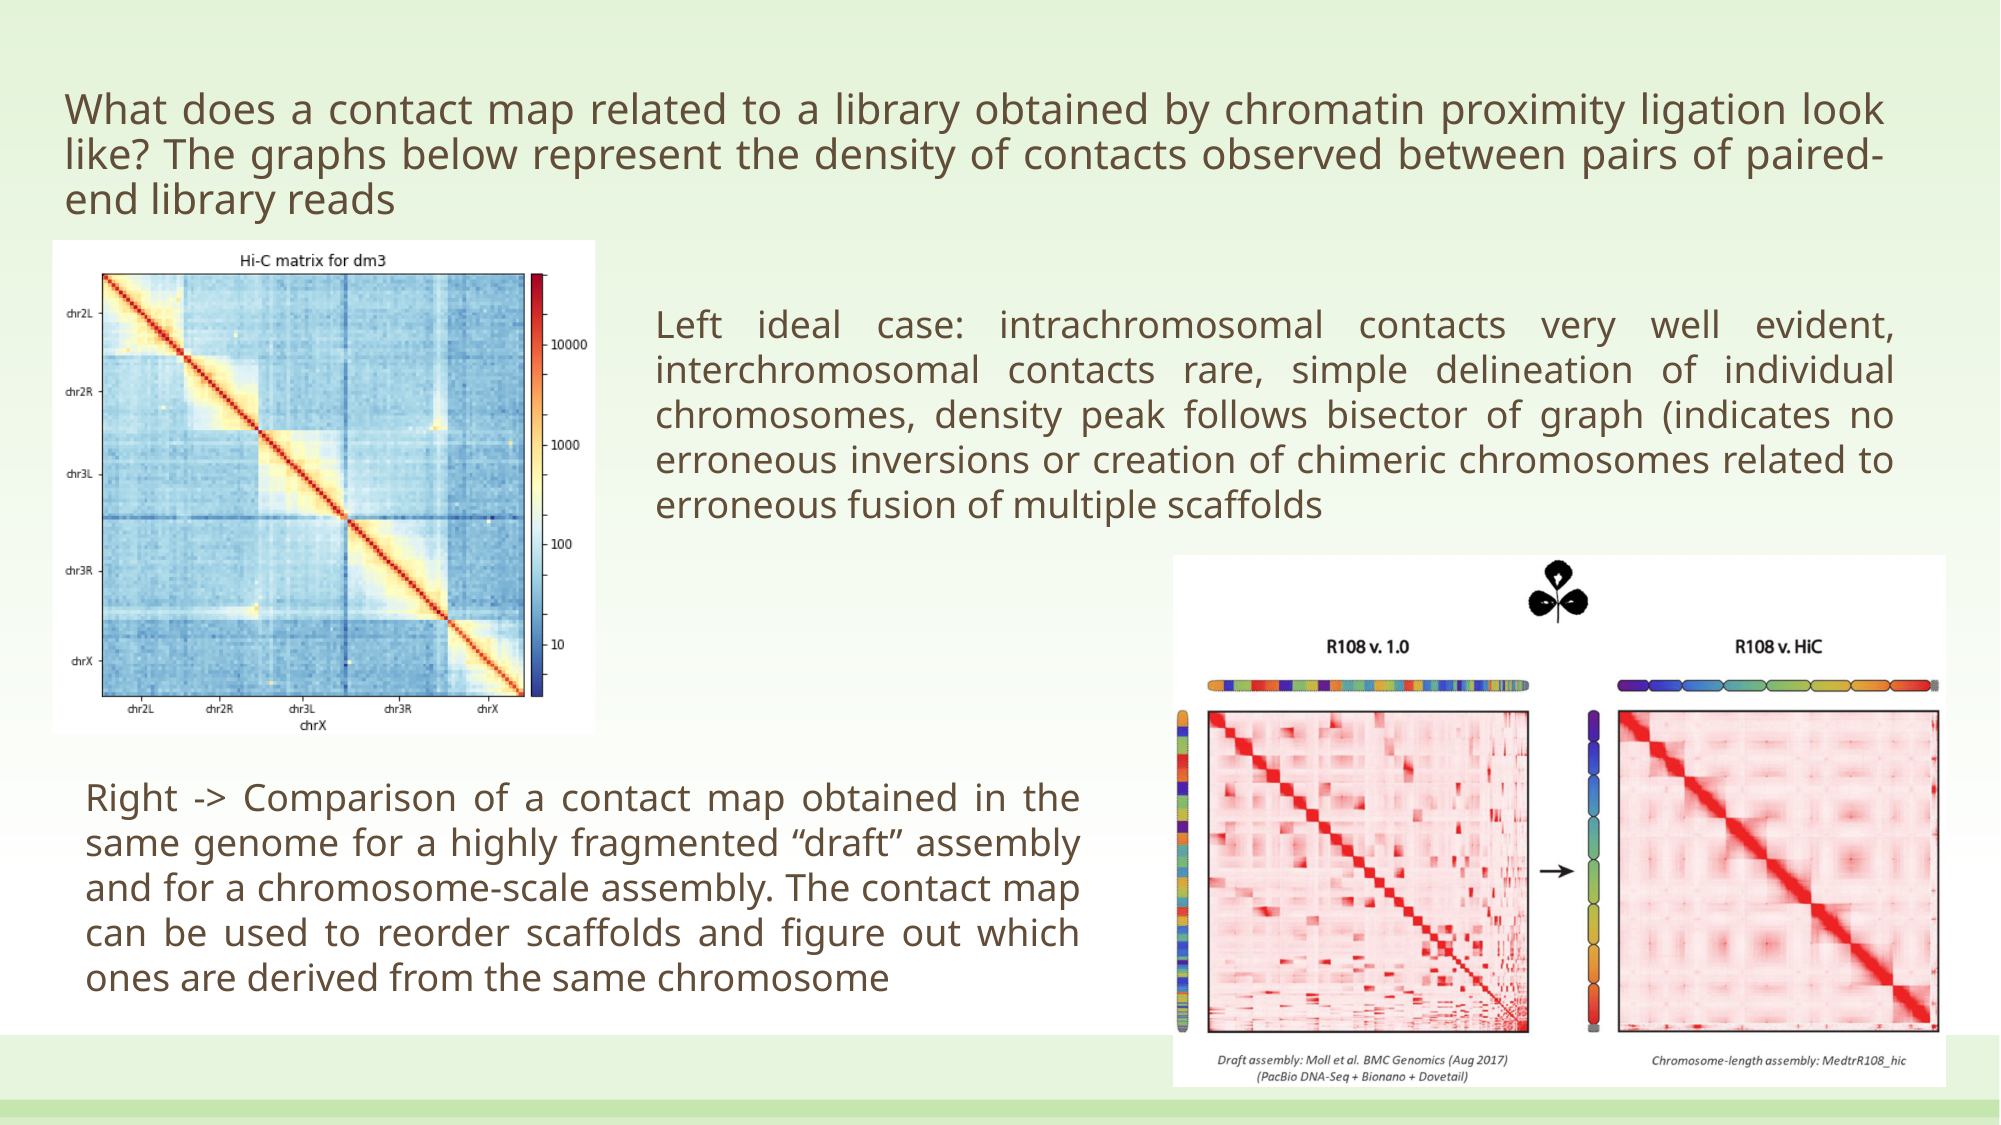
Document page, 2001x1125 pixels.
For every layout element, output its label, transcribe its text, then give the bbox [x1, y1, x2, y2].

list What does a contact map related to a library obtained by chromatin proximity ligation look like? The graphs below represent the density of contacts observed between pairs of paired-end library reads [41, 80, 1901, 1035]
picture [52, 240, 596, 734]
text_box Left ideal case: intrachromosomal contacts very well evident, interchromosomal contacts rare, simple delineation of individual chromosomes, density peak follows bisector of graph (indicates no erroneous inversions or creation of chimeric chromosomes related to erroneous fusion of multiple scaffolds [640, 293, 1912, 534]
picture [1172, 555, 1946, 1087]
text_box Right -> Comparison of a contact map obtained in the same genome for a highly fragmented “draft” assembly and for a chromosome-scale assembly. The contact map can be used to reorder scaffolds and figure out which ones are derived from the same chromosome [70, 766, 1097, 1007]
